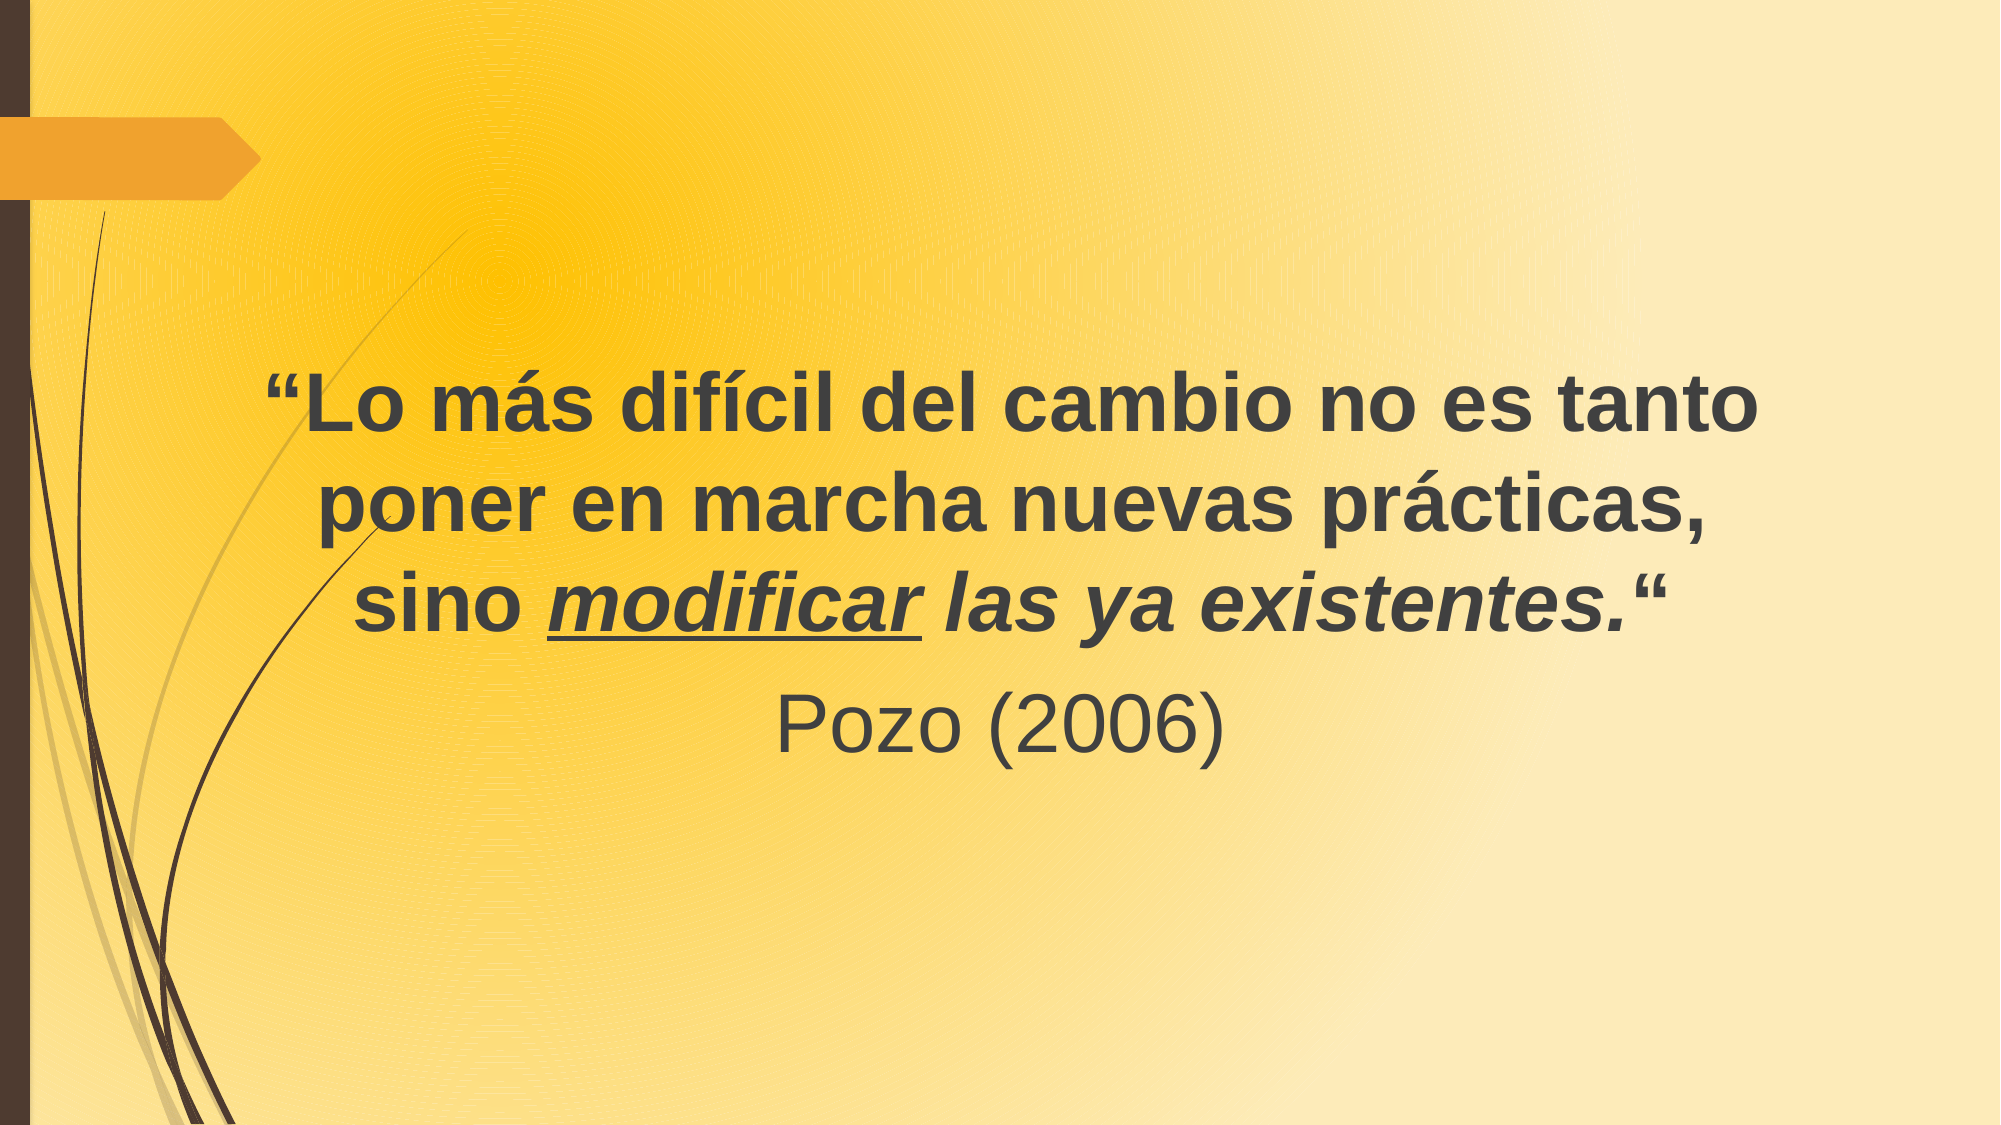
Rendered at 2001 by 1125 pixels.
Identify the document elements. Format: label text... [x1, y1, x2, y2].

list “Lo más difícil del cambio no es tanto poner en marcha nuevas prácticas, sino modificar las ya existentes.“ Pozo (2006) [225, 99, 1800, 963]
